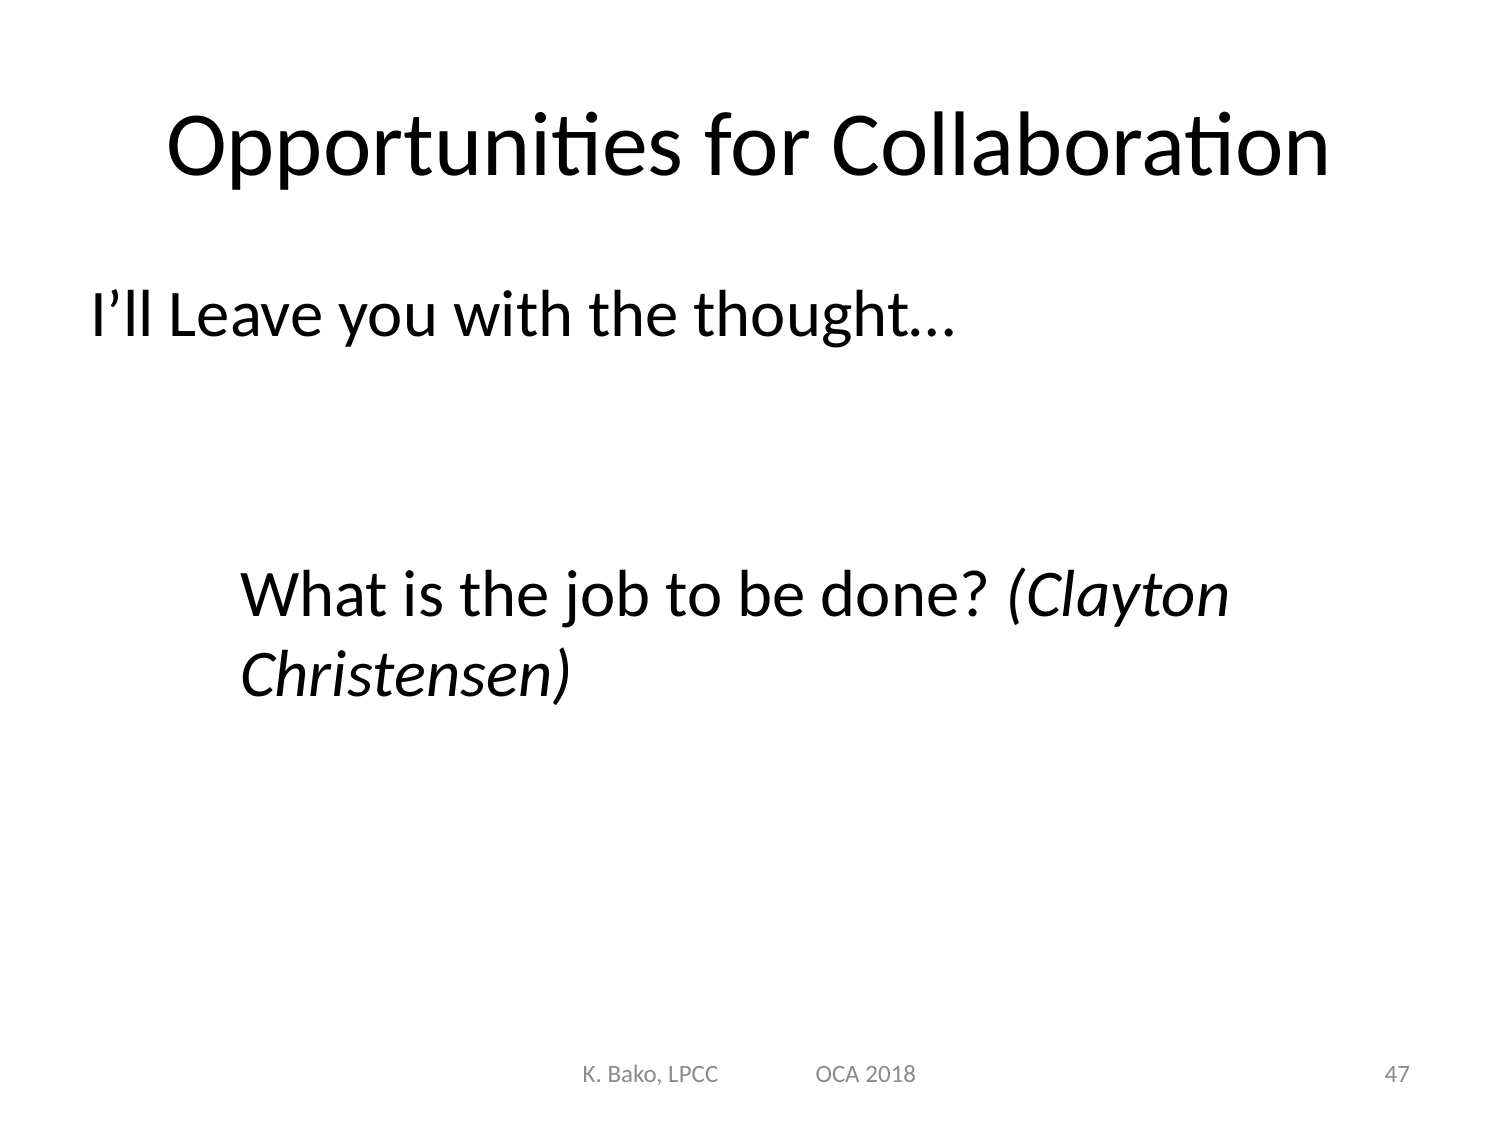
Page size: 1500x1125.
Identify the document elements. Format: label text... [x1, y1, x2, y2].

slide_number 47 [1074, 1042, 1425, 1103]
title Opportunities for Collaboration [75, 45, 1425, 233]
list I’ll Leave you with the thought… What is the job to be done? (Clayton Christensen) [75, 262, 1425, 1005]
footer K. Bako, LPCC OCA 2018 [512, 1042, 988, 1103]
